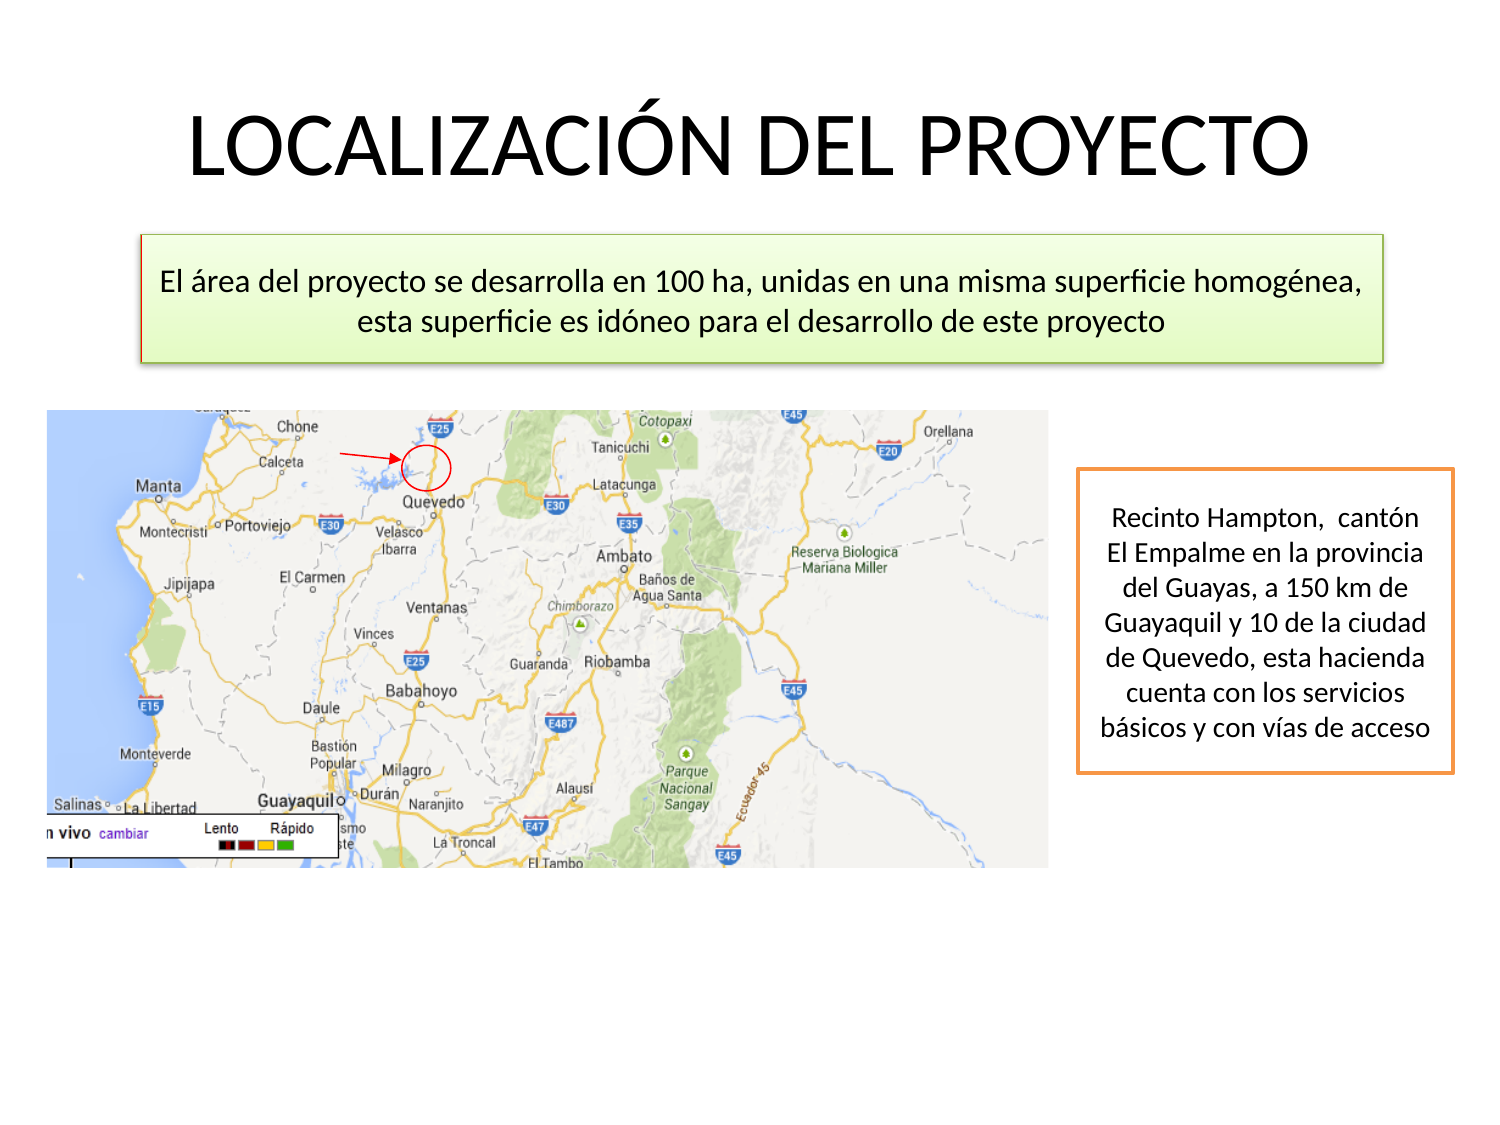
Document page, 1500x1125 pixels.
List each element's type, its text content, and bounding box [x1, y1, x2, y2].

title LOCALIZACIÓN DEL PROYECTO [75, 45, 1425, 233]
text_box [339, 445, 452, 492]
picture [46, 409, 1049, 868]
text_box Recinto Hampton, cantón El Empalme en la provincia del Guayas, a 150 km de Guayaquil y 10 de la ciudad de Quevedo, esta hacienda cuenta con los servicios básicos y con vías de acceso [1076, 467, 1455, 775]
text_box El área del proyecto se desarrolla en 100 ha, unidas en una misma superficie homogénea, esta superficie es idóneo para el desarrollo de este proyecto [140, 234, 1384, 364]
